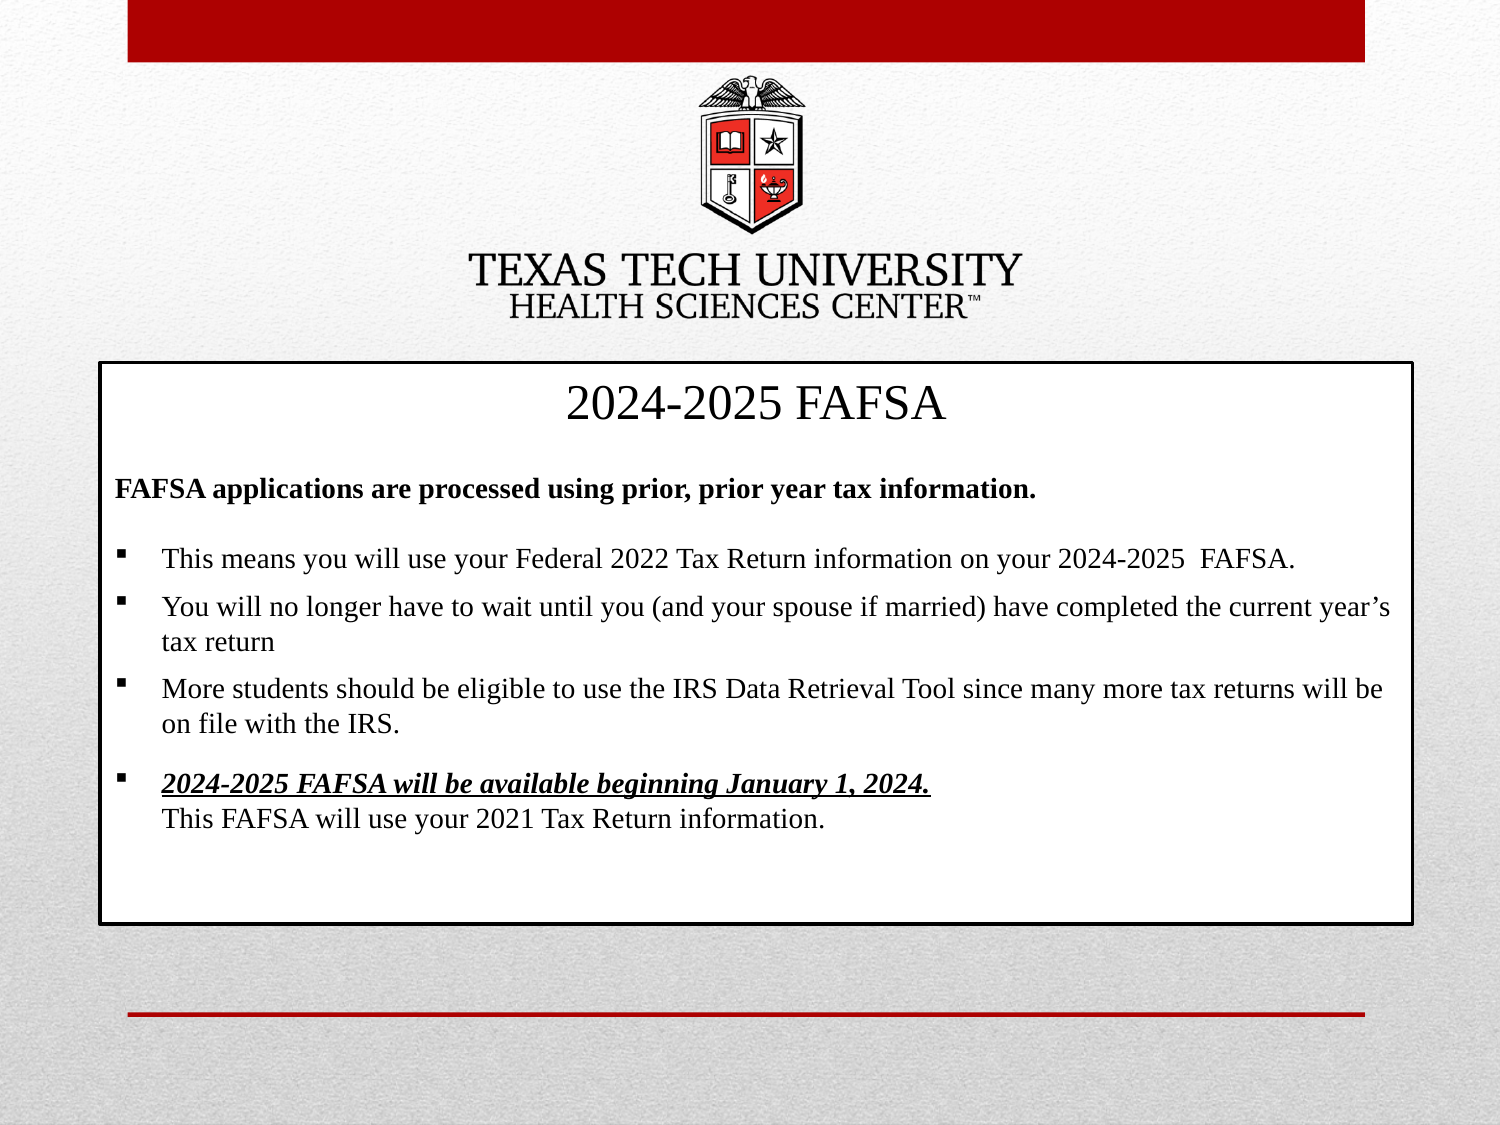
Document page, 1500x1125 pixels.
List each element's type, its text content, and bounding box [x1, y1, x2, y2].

text_box 2024-2025 FAFSA FAFSA applications are processed using prior, prior year tax information. This means you will use your Federal 2022 Tax Return information on your 2024-2025 FAFSA. You will no longer have to wait until you (and your spouse if married) have completed the current year’s tax return More students should be eligible to use the IRS Data Retrieval Tool since many more tax returns will be on file with the IRS. 2024-2025 FAFSA will be available beginning January 1, 2024. This FAFSA will use your 2021 Tax Return information. [98, 361, 1414, 926]
picture [461, 69, 1026, 323]
